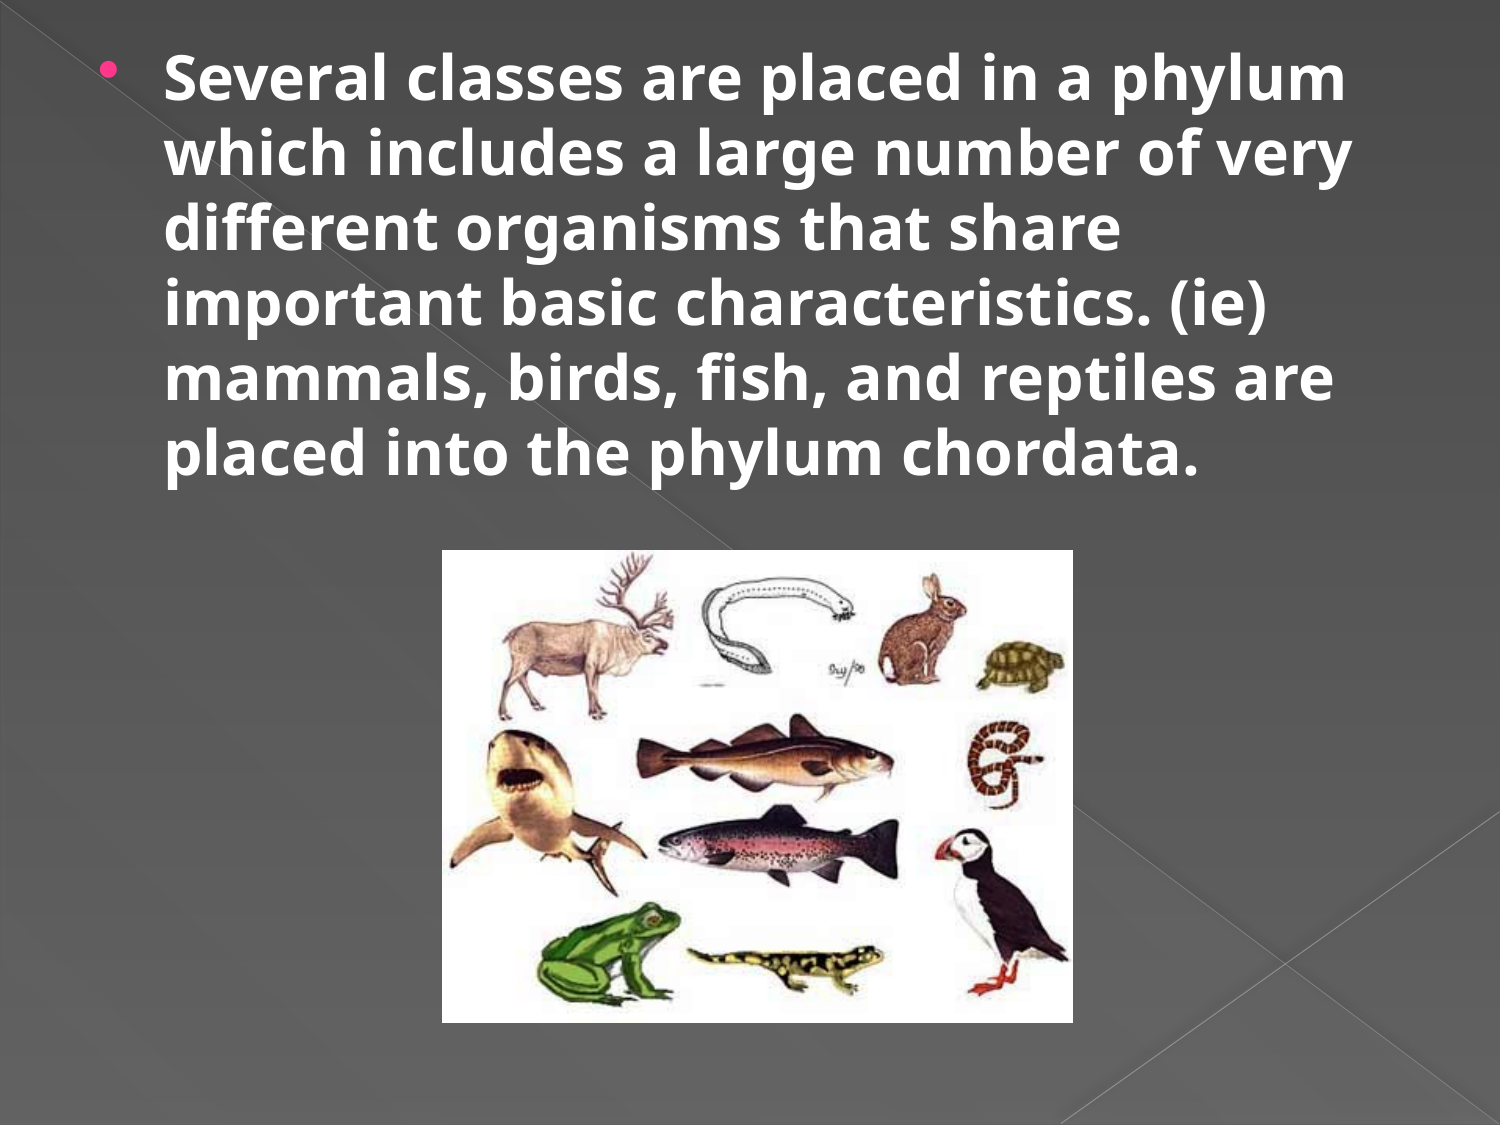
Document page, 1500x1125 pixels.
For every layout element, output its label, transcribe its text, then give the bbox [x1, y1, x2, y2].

list Several classes are placed in a phylum which includes a large number of very different organisms that share important basic characteristics. (ie) mammals, birds, fish, and reptiles are placed into the phylum chordata. [75, 30, 1425, 1059]
picture [442, 550, 1073, 1023]
